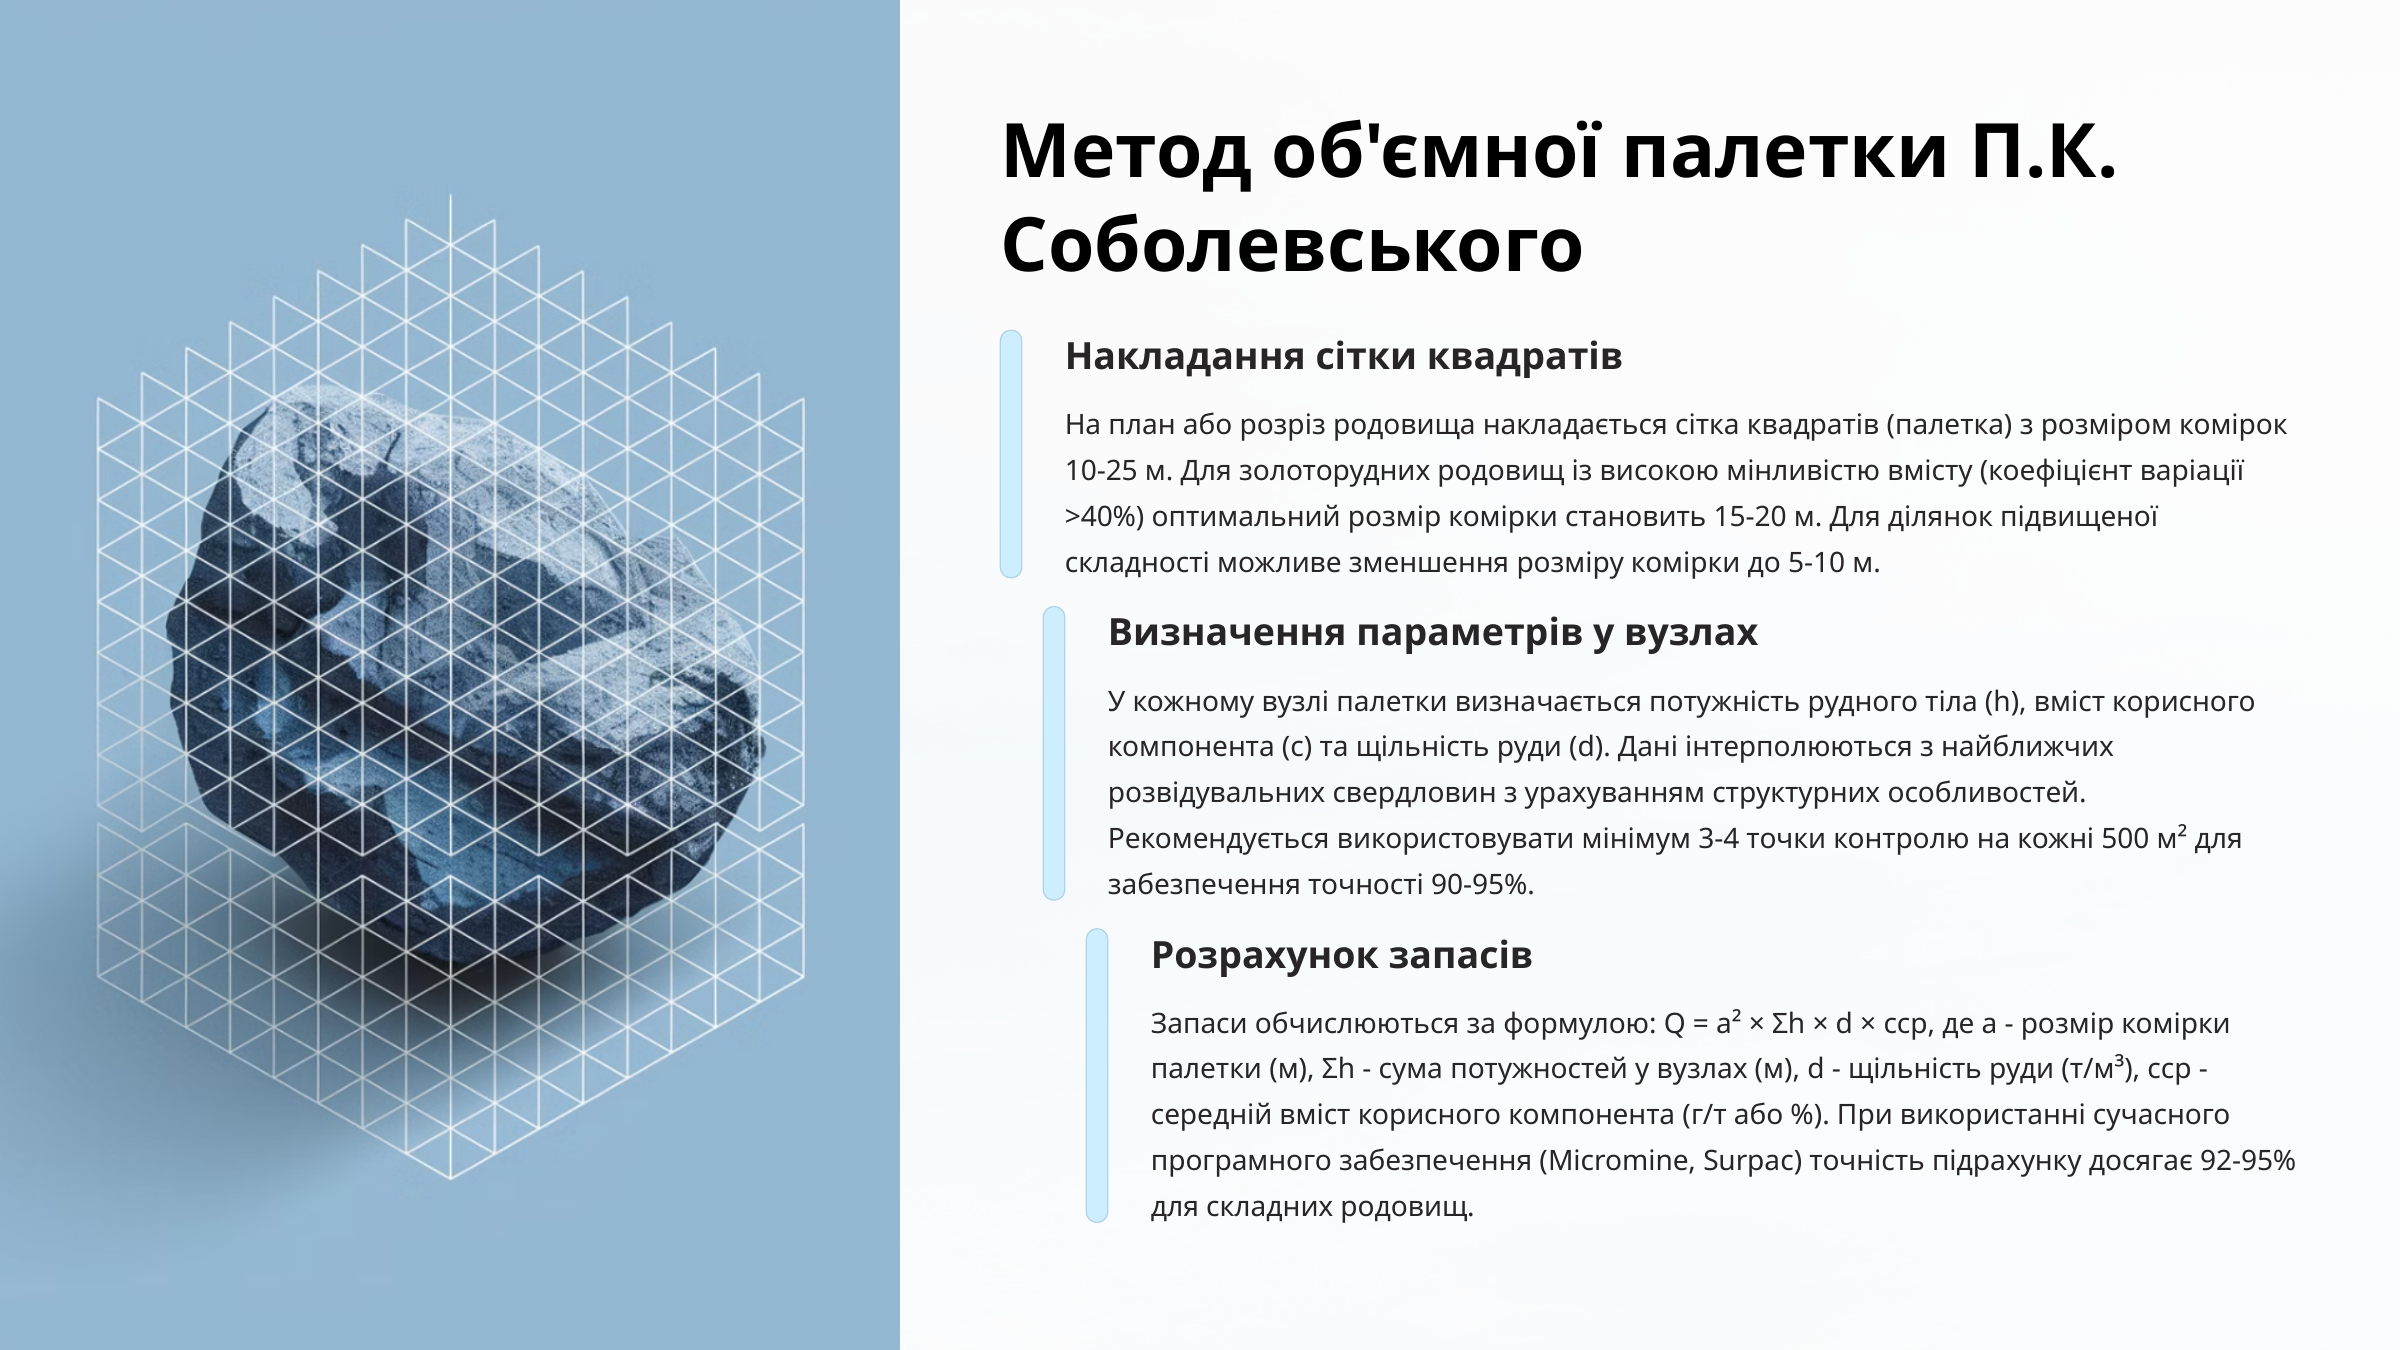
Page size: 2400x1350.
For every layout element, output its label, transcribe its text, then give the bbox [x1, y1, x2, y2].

text_box [1086, 928, 1108, 1223]
text_box [1043, 606, 1065, 901]
text_box [1000, 330, 1022, 578]
text_box Розрахунок запасів [1150, 928, 1534, 976]
text_box Запаси обчислюються за формулою: Q = a² × Σh × d × cср, де a - розмір комірки палетки (м), Σh - сума потужностей у вузлах (м), d - щільність руди (т/м³), cср - середній вміст корисного компонента (г/т або %). При використанні сучасного програмного забезпечення (Micromine, Surpac) точність підрахунку досягає 92-95% для складних родовищ. [1150, 993, 2300, 1223]
picture [0, 0, 900, 1350]
text_box Визначення параметрів у вузлах [1107, 606, 1757, 654]
text_box На план або розріз родовища накладається сітка квадратів (палетка) з розміром комірок 10-25 м. Для золоторудних родовищ із високою мінливістю вмісту (коефіцієнт варіації >40%) оптимальний розмір комірки становить 15-20 м. Для ділянок підвищеної складності можливе зменшення розміру комірки до 5-10 м. [1064, 394, 2300, 578]
text_box Метод об'ємної палетки П.К. Соболевського [1000, 98, 2300, 288]
text_box У кожному вузлі палетки визначається потужність рудного тіла (h), вміст корисного компонента (c) та щільність руди (d). Дані інтерполюються з найближчих розвідувальних свердловин з урахуванням структурних особливостей. Рекомендується використовувати мінімум 3-4 точки контролю на кожні 500 м² для забезпечення точності 90-95%. [1107, 670, 2300, 901]
text_box Накладання сітки квадратів [1064, 330, 1623, 378]
